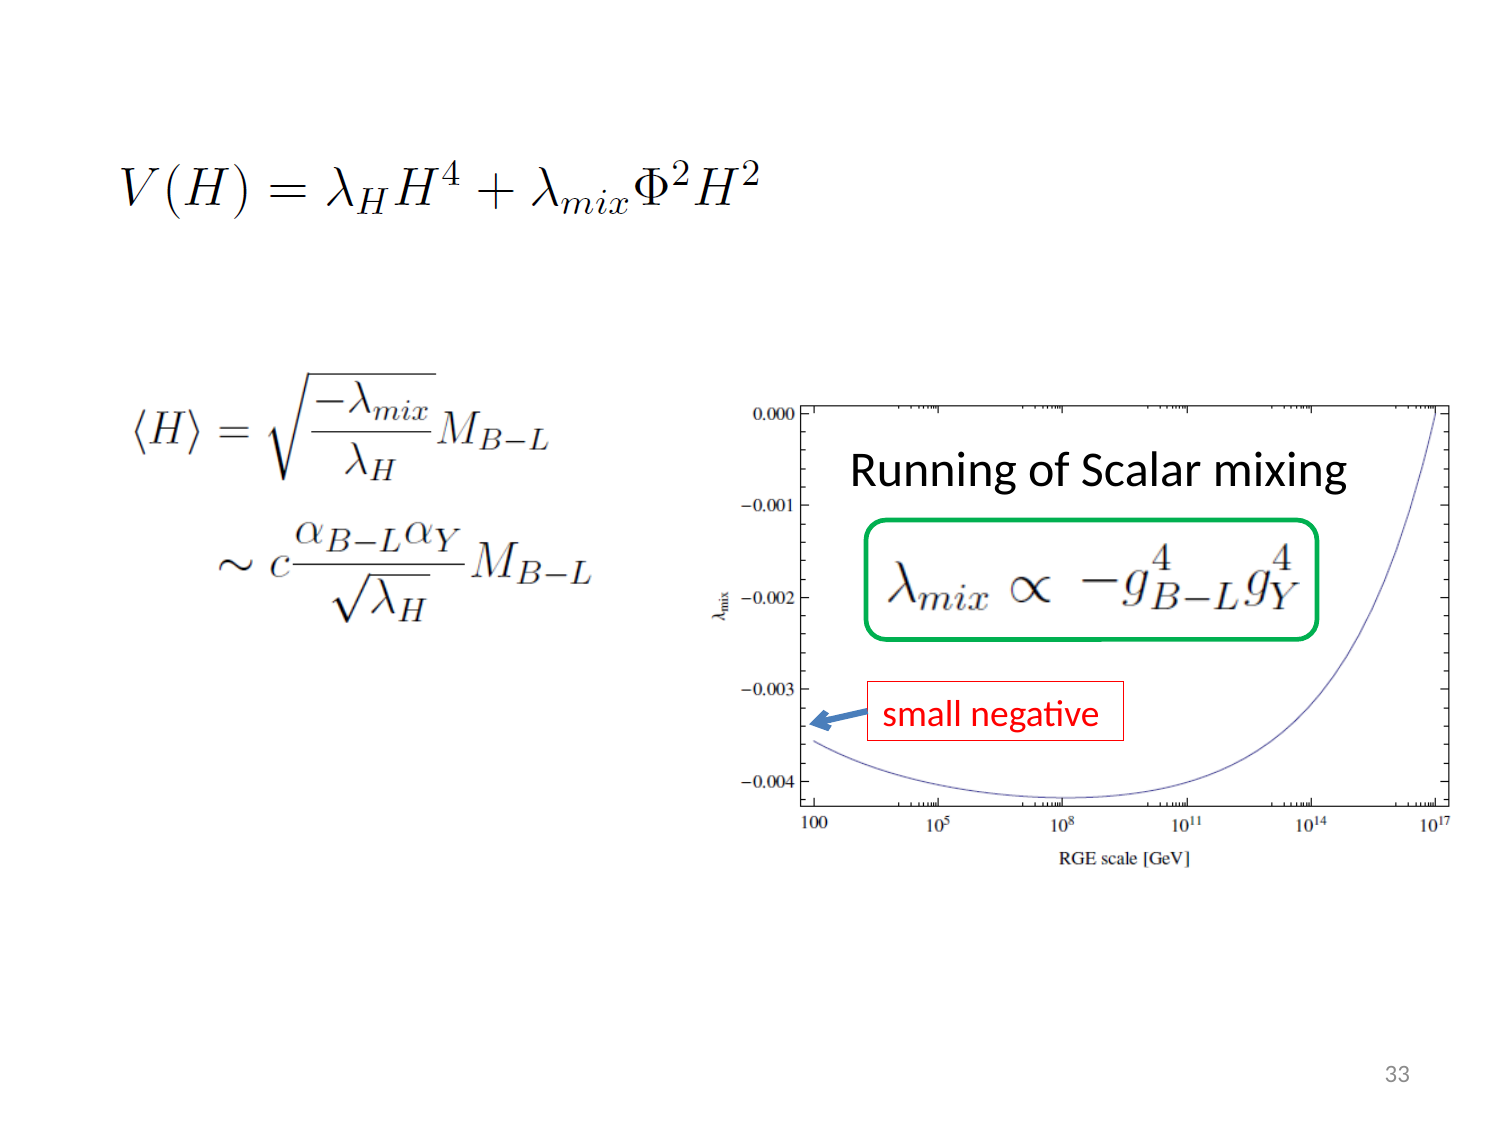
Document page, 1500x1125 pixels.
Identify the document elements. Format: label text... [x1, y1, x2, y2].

picture [109, 136, 764, 225]
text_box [701, 385, 1473, 879]
slide_number 33 [1074, 1042, 1425, 1103]
picture [118, 349, 597, 643]
